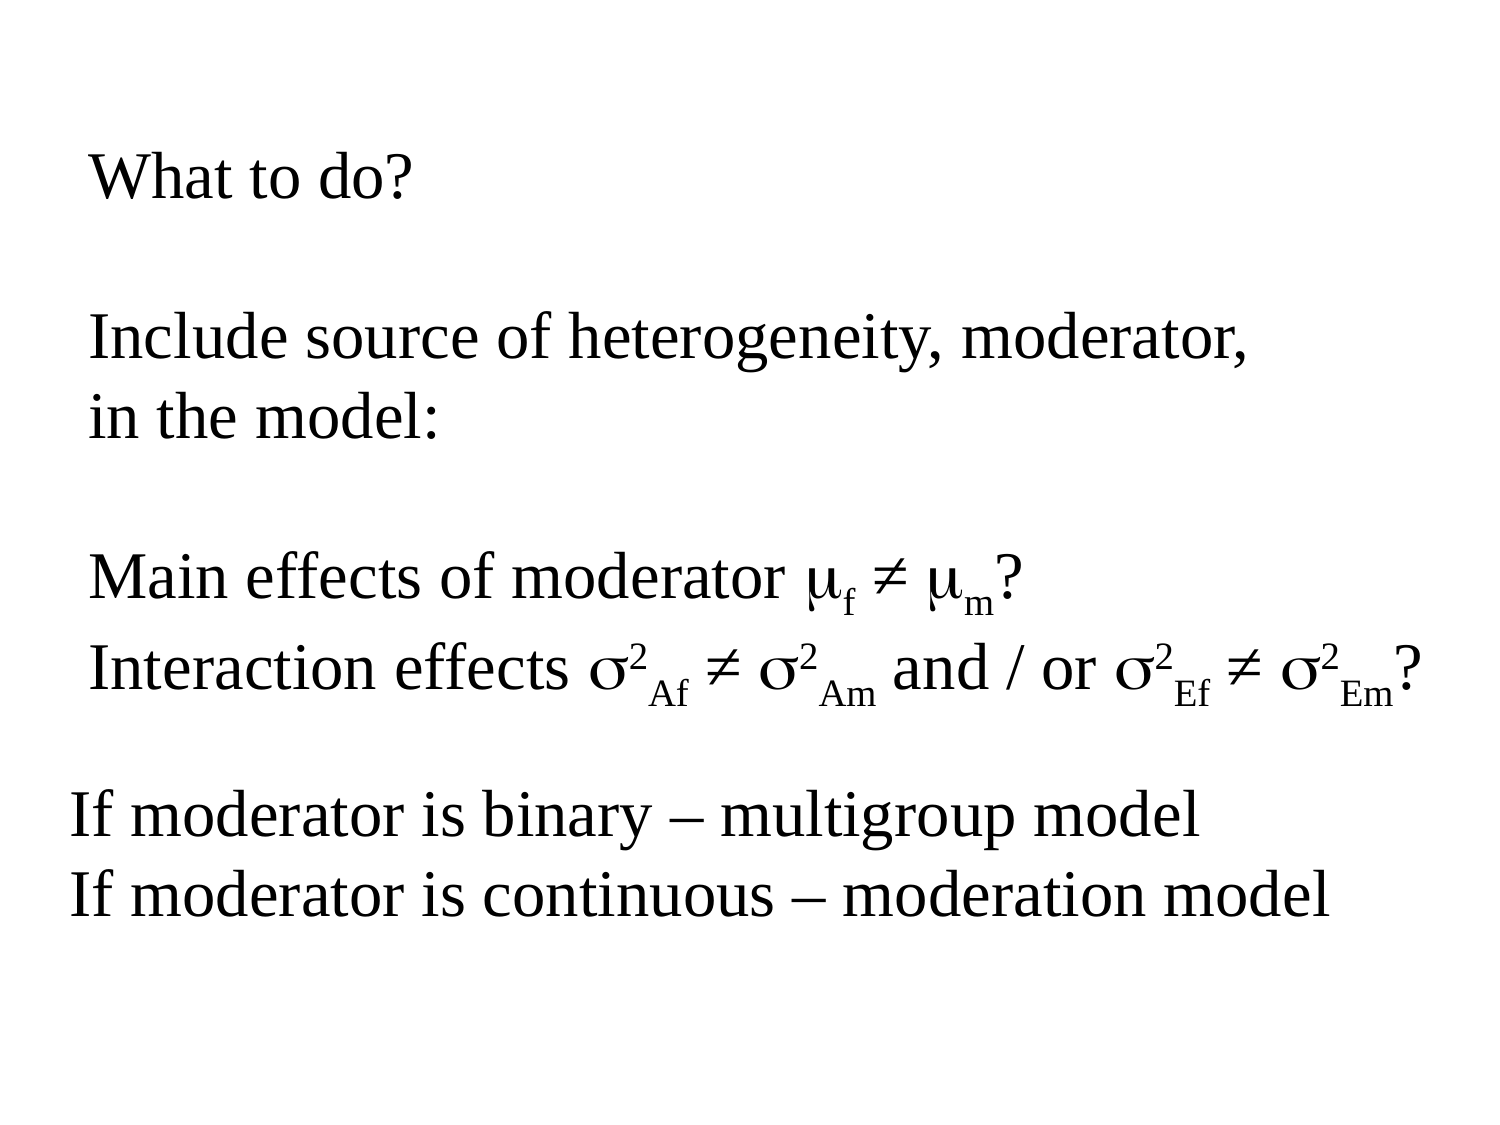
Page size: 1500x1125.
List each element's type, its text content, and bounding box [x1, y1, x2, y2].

text_box If moderator is binary – multigroup model If moderator is continuous – moderation model [54, 762, 1349, 938]
text_box What to do? Include source of heterogeneity, moderator, in the model: Main effects of moderator mf ≠ mm? Interaction effects s2Af ≠ s2Am and / or s2Ef ≠ s2Em? [73, 124, 1439, 802]
